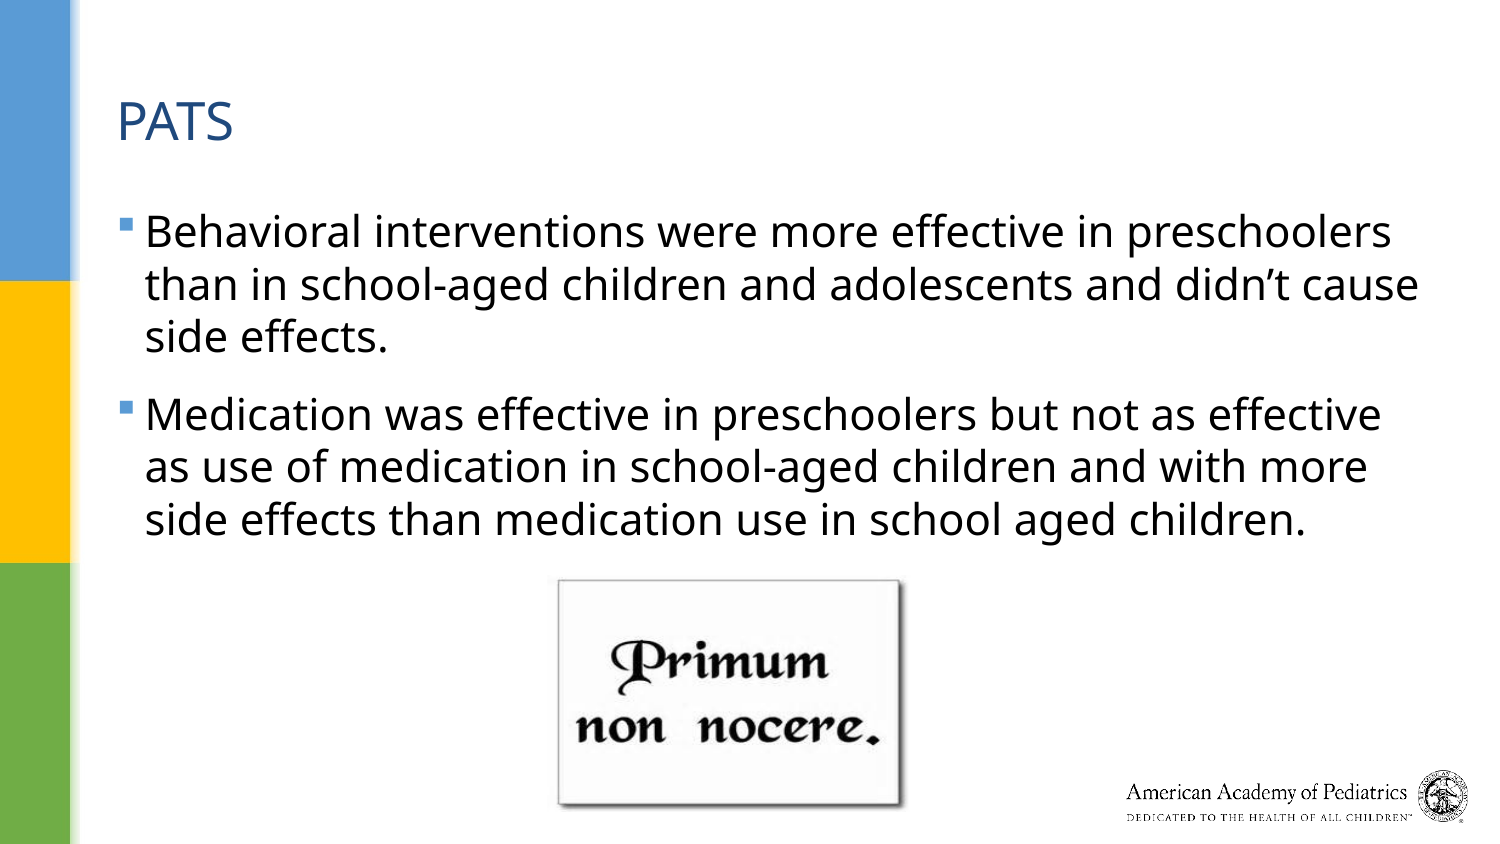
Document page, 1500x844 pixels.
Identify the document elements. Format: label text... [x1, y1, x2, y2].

picture [0, 0, 1500, 844]
title PATS [101, 72, 1449, 167]
list Behavioral interventions were more effective in preschoolers than in school-aged children and adolescents and didn’t cause side effects. Medication was effective in preschoolers but not as effective as use of medication in school-aged children and with more side effects than medication use in school aged children. [101, 189, 1449, 743]
